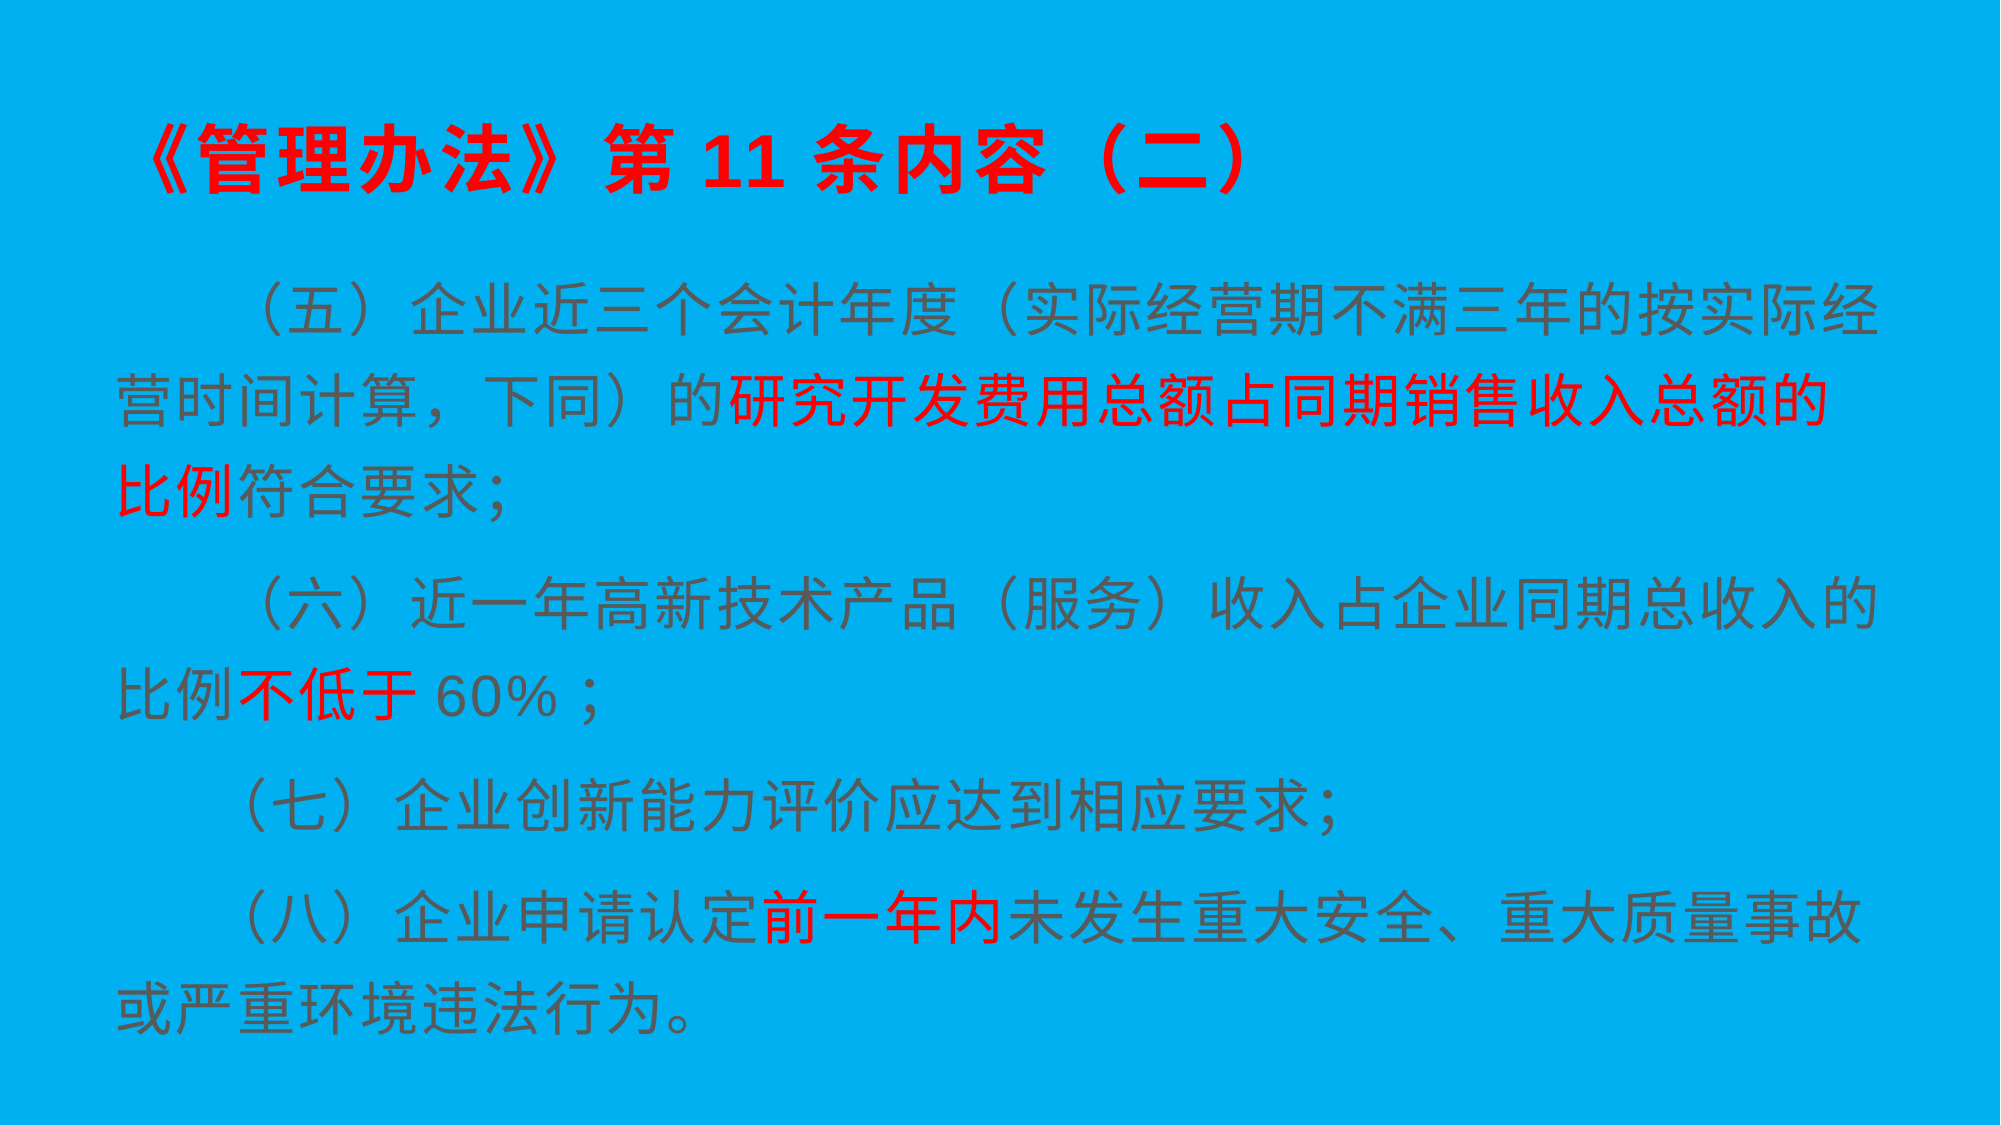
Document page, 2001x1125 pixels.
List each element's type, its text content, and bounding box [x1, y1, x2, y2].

title 《管理办法》第11条内容（二） [99, 99, 1900, 216]
list （五）企业近三个会计年度（实际经营期不满三年的按实际经营时间计算，下同）的研究开发费用总额占同期销售收入总额的比例符合要求； （六）近一年高新技术产品（服务）收入占企业同期总收入的比例不低于60%； （七）企业创新能力评价应达到相应要求； （八）企业申请认定前一年内未发生重大安全、重大质量事故或严重环境违法行为。 [99, 244, 1900, 1073]
